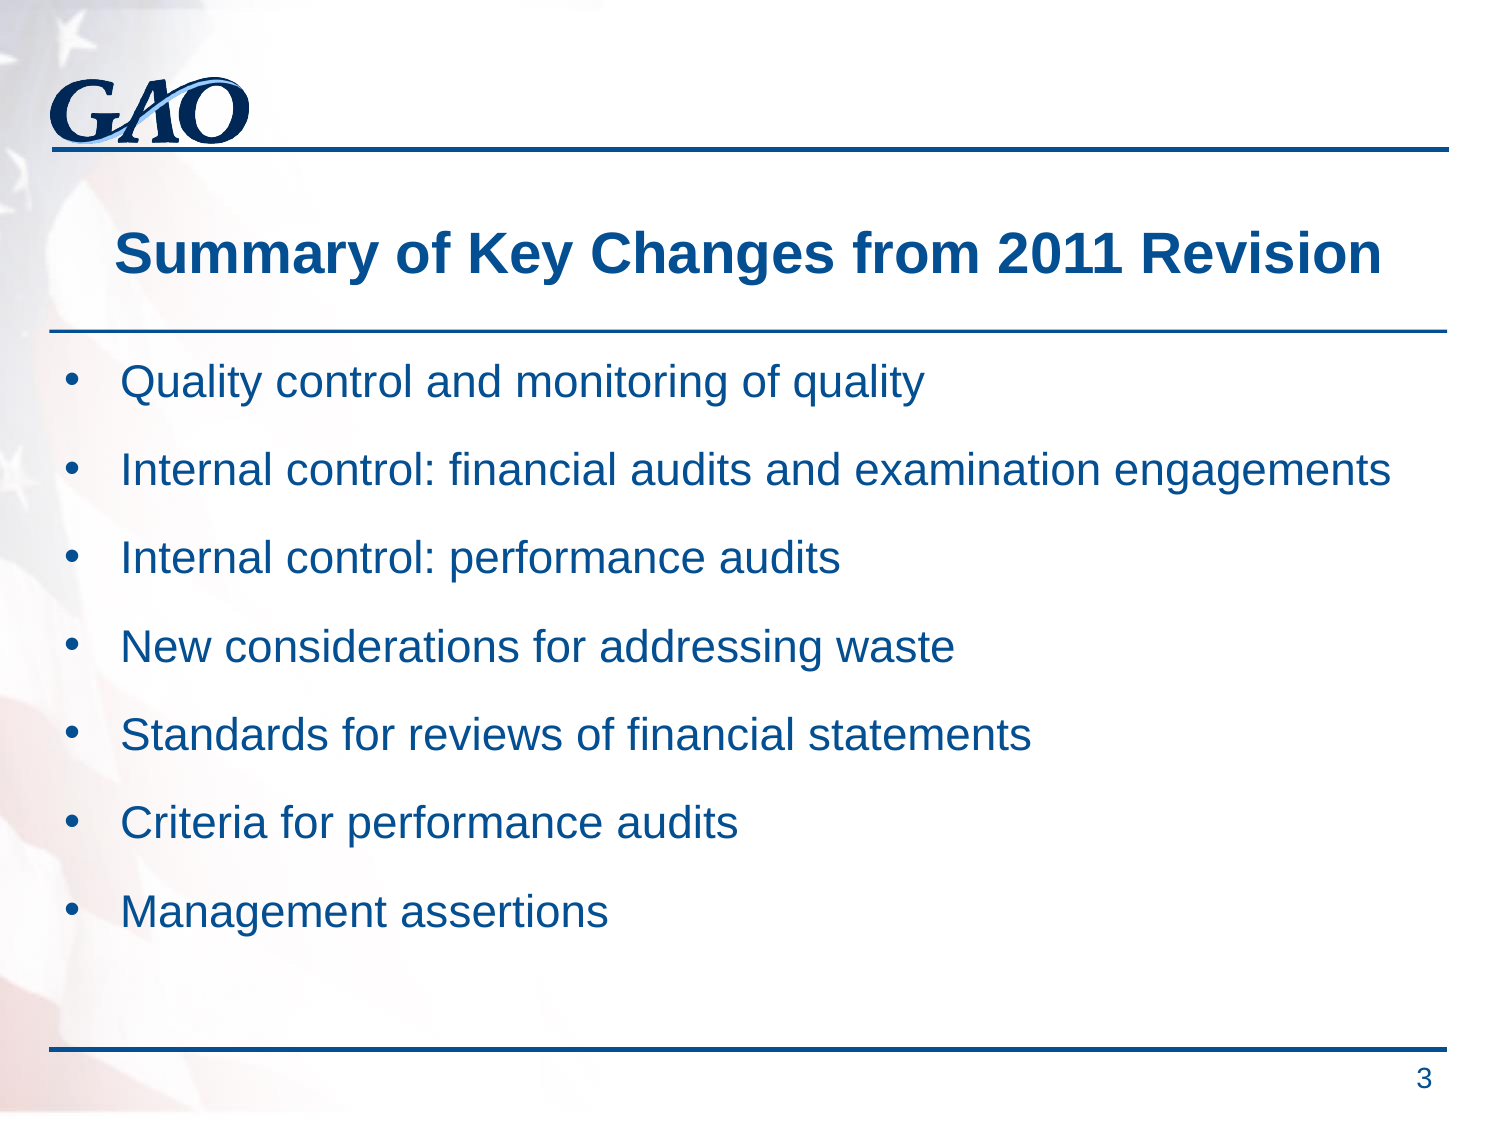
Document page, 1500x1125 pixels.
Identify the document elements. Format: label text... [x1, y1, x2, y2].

slide_number 3 [1097, 1050, 1448, 1103]
title Summary of Key Changes from 2011 Revision [49, 162, 1450, 338]
list Quality control and monitoring of quality Internal control: financial audits and examination engagements Internal control: performance audits New considerations for addressing waste Standards for reviews of financial statements Criteria for performance audits Management assertions [49, 343, 1447, 1038]
picture [0, 0, 1500, 1125]
